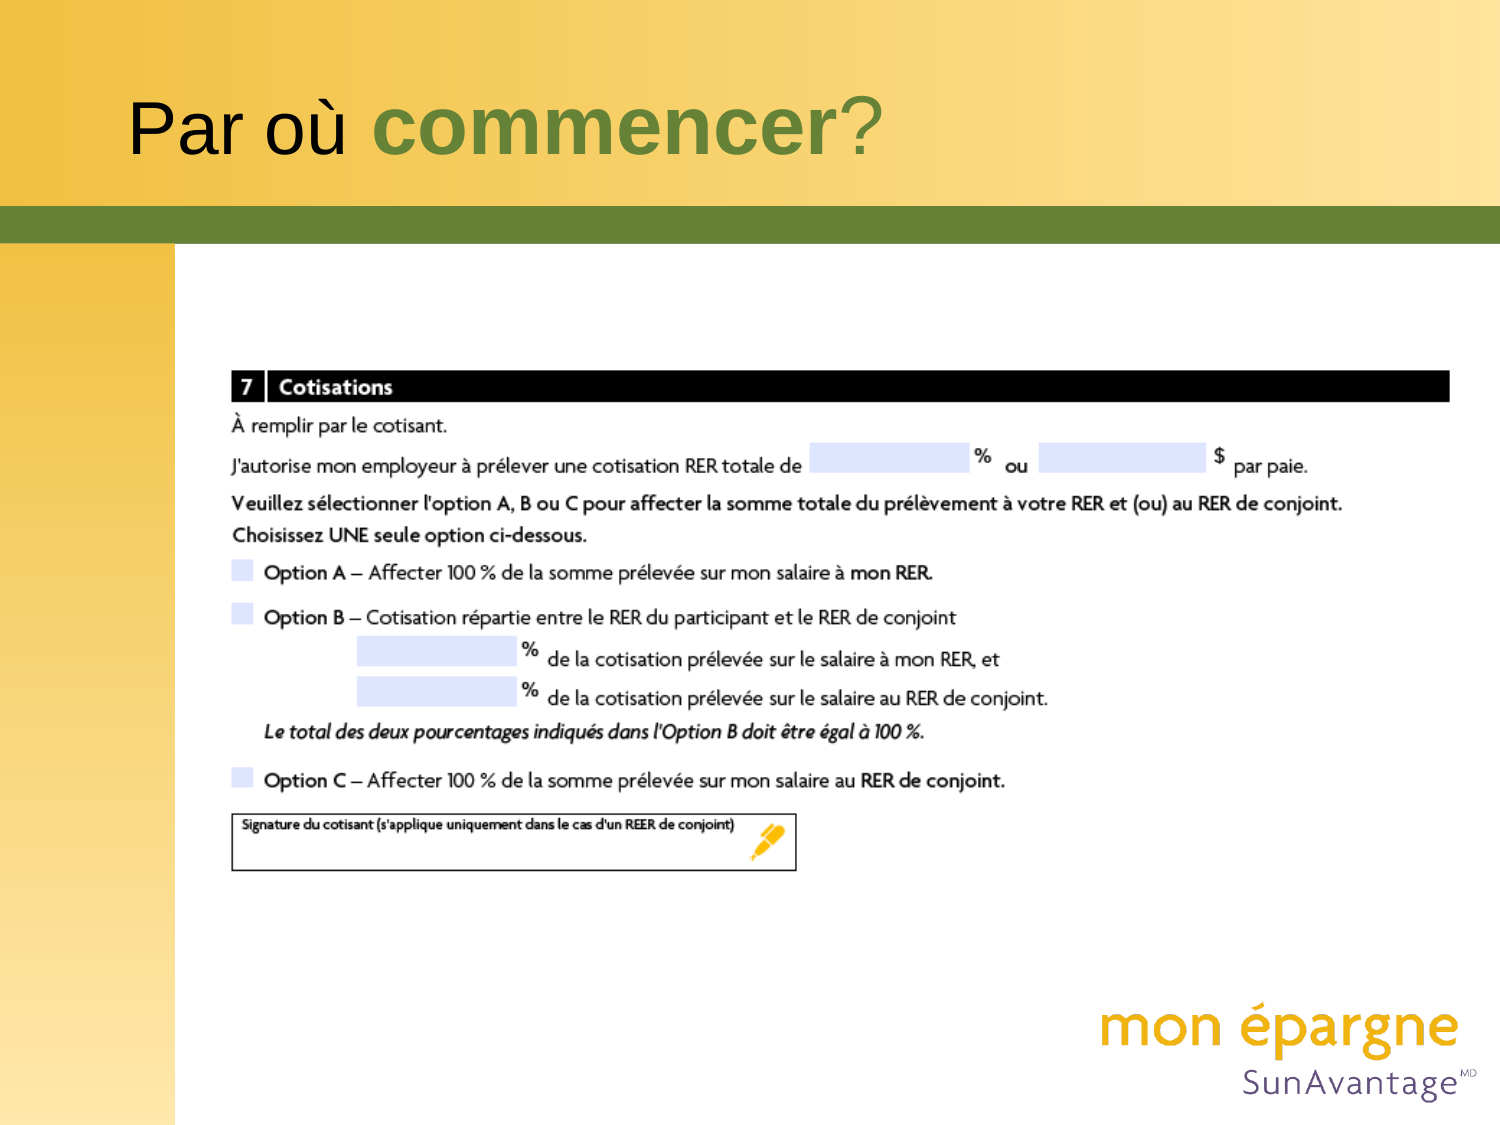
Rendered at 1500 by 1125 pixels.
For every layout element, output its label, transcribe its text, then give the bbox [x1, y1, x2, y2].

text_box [1084, 991, 1486, 1125]
text_box [175, 244, 1500, 1122]
text_box [0, 244, 175, 1125]
text_box [0, 0, 1500, 206]
text_box [0, 206, 1500, 244]
title Par où commencer? [112, 50, 1388, 179]
picture [200, 359, 1486, 880]
